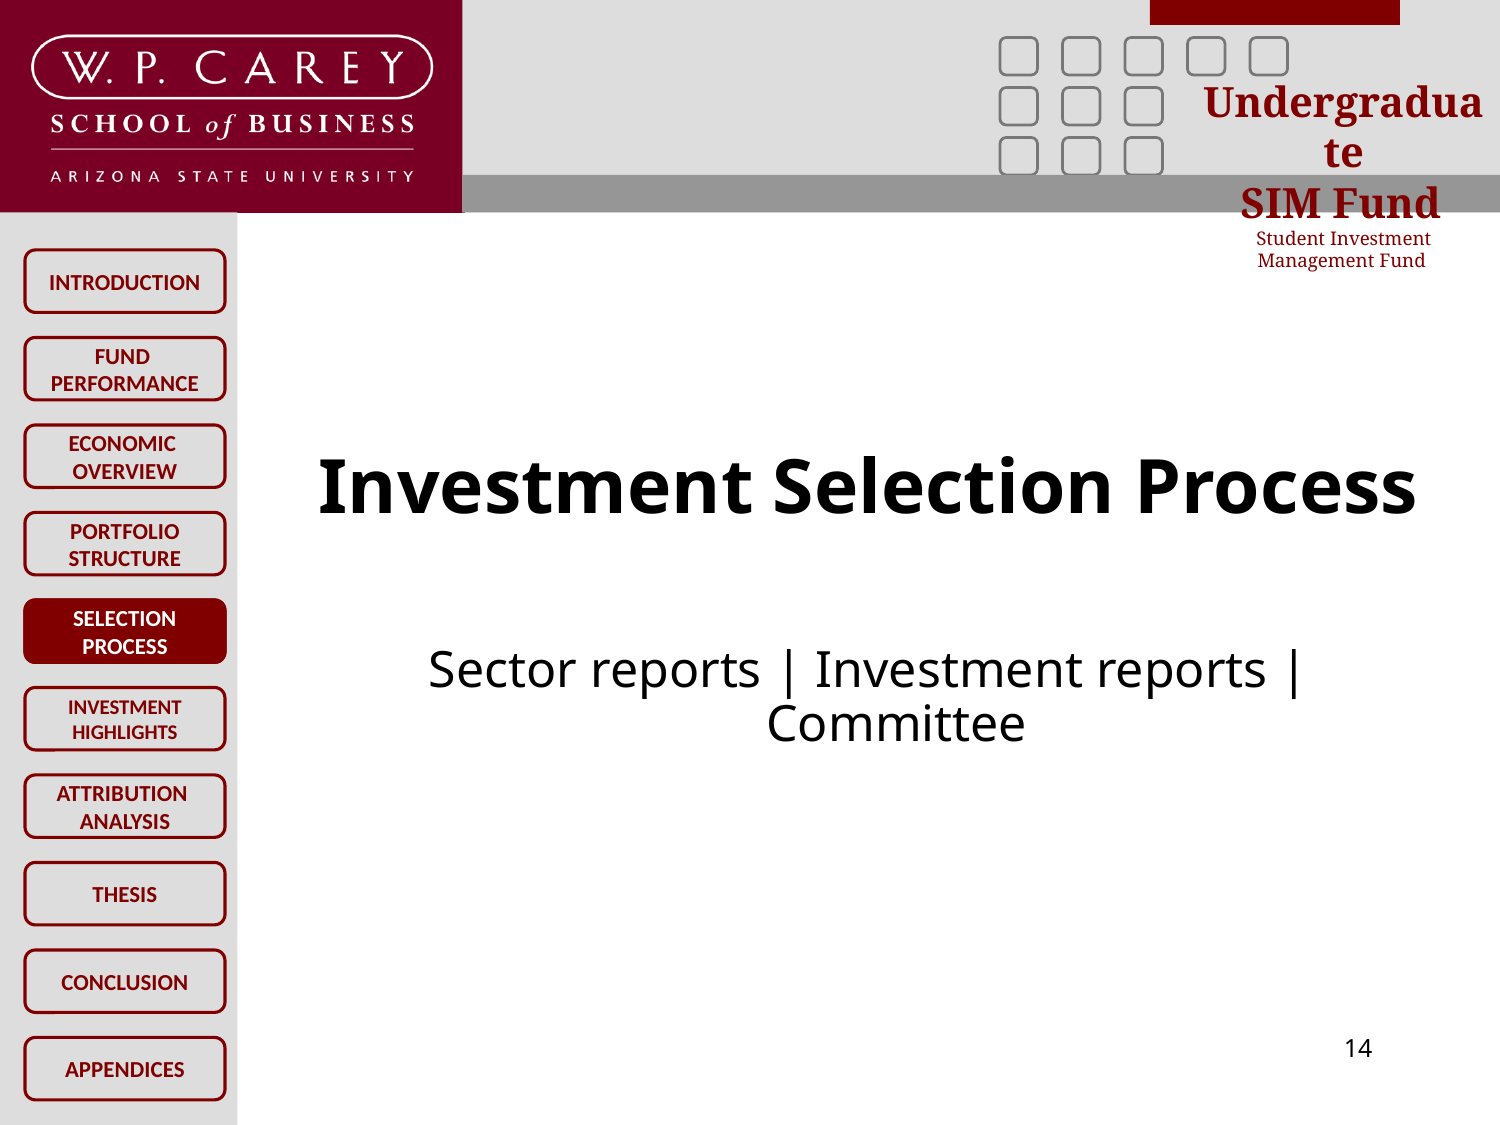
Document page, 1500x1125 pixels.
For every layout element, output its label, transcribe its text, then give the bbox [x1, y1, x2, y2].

text_box Investment Selection Process [274, 362, 1463, 604]
picture [0, 0, 462, 213]
text_box SELECTION PROCESS [24, 599, 226, 663]
slide_number 14 [1074, 1024, 1388, 1101]
text_box Sector reports | Investment reports | Committee [299, 637, 1438, 925]
